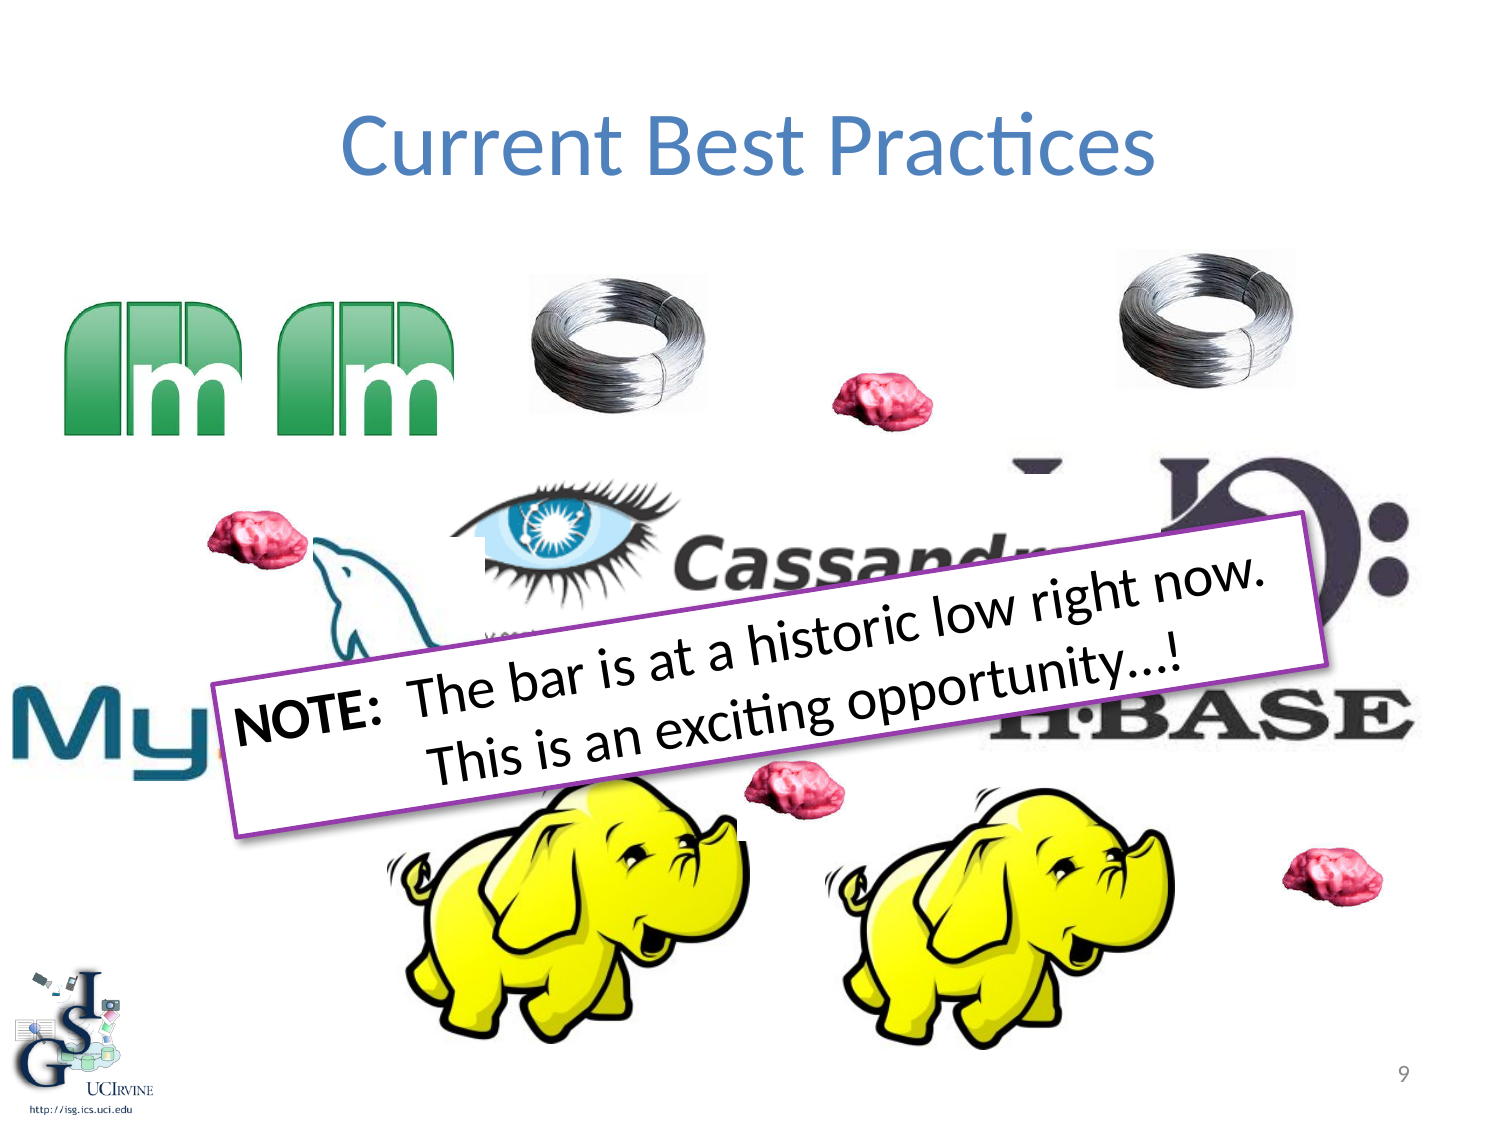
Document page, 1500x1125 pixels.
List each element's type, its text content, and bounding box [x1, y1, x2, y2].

picture [9, 964, 153, 1115]
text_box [12, 299, 1176, 1051]
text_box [199, 249, 1388, 928]
slide_number 8 [1074, 1042, 1425, 1103]
title Current Best Practices [75, 45, 1425, 233]
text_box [1391, 437, 1436, 768]
